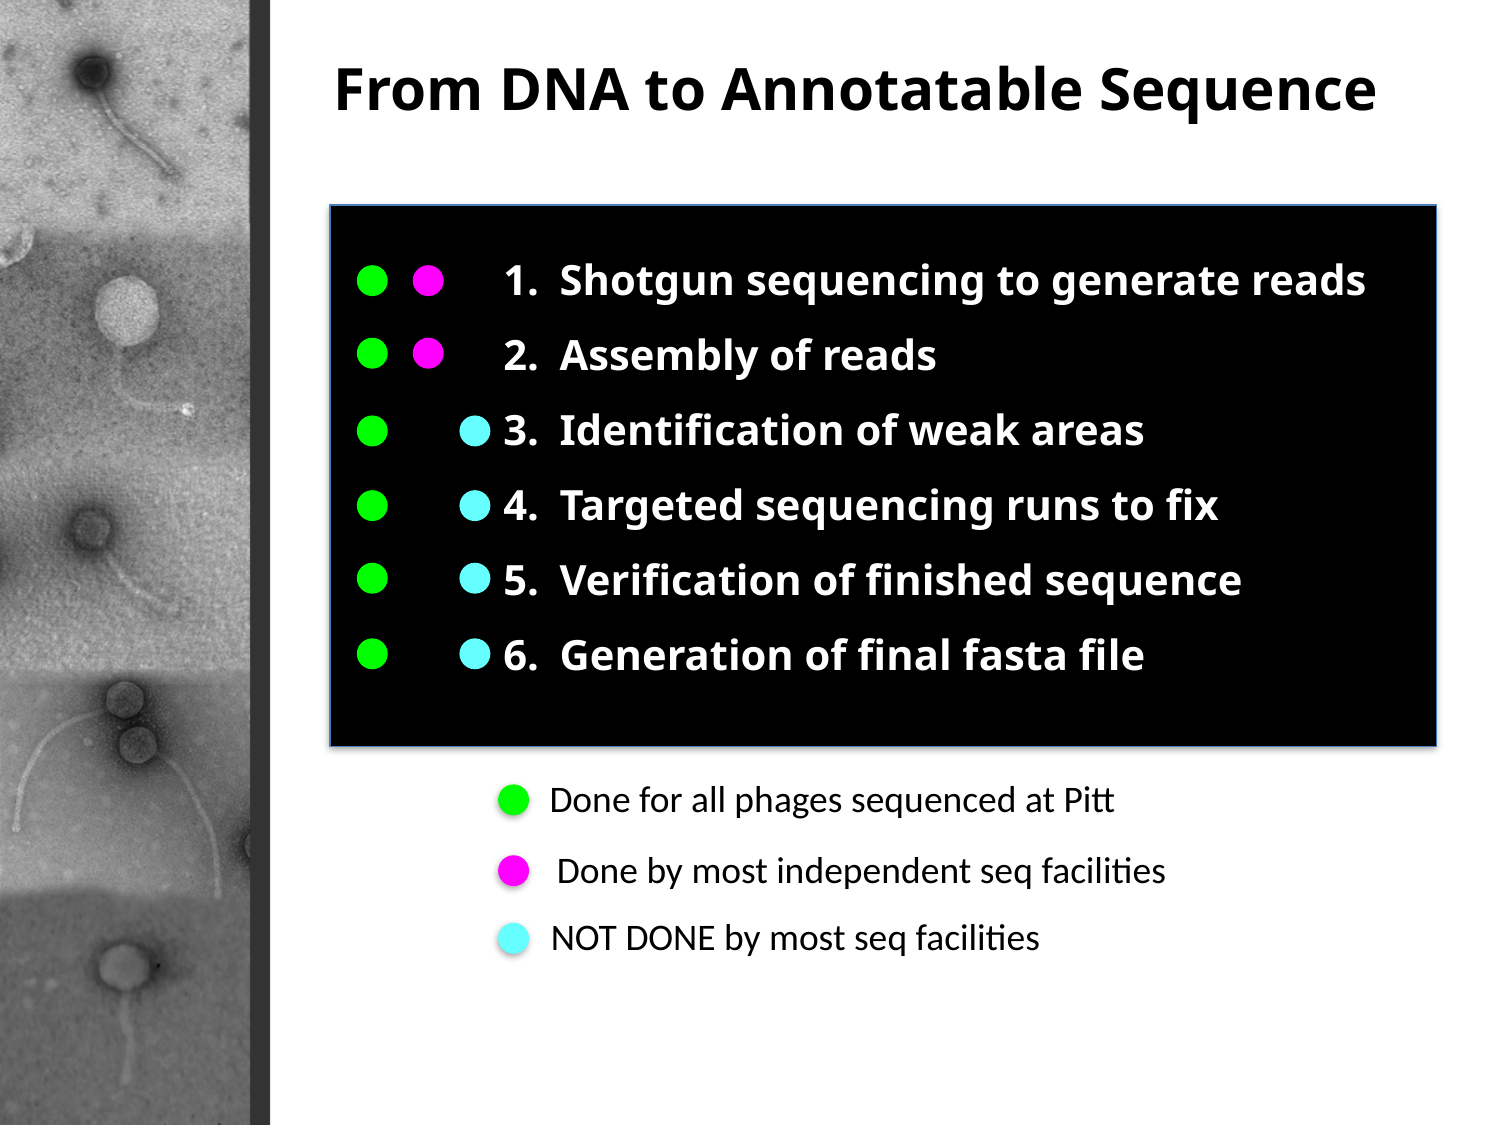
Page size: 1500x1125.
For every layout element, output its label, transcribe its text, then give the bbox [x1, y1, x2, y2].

text_box [458, 489, 492, 522]
text_box [356, 637, 389, 671]
text_box [411, 336, 445, 370]
text_box [356, 414, 389, 448]
text_box Shotgun sequencing to generate reads Assembly of reads Identification of weak areas Targeted sequencing runs to fix Verification of finished sequence Generation of final fasta file [488, 246, 1382, 687]
picture [0, 0, 1500, 1125]
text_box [497, 904, 1060, 966]
text_box From DNA to Annotatable Sequence [318, 44, 1437, 130]
text_box [458, 414, 492, 448]
text_box [356, 561, 389, 595]
text_box [458, 561, 492, 595]
text_box [329, 204, 1437, 747]
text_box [497, 766, 1135, 828]
text_box [411, 264, 445, 297]
text_box [356, 489, 389, 522]
text_box [356, 264, 389, 297]
text_box [458, 637, 492, 671]
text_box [497, 837, 1192, 900]
text_box [356, 336, 389, 370]
